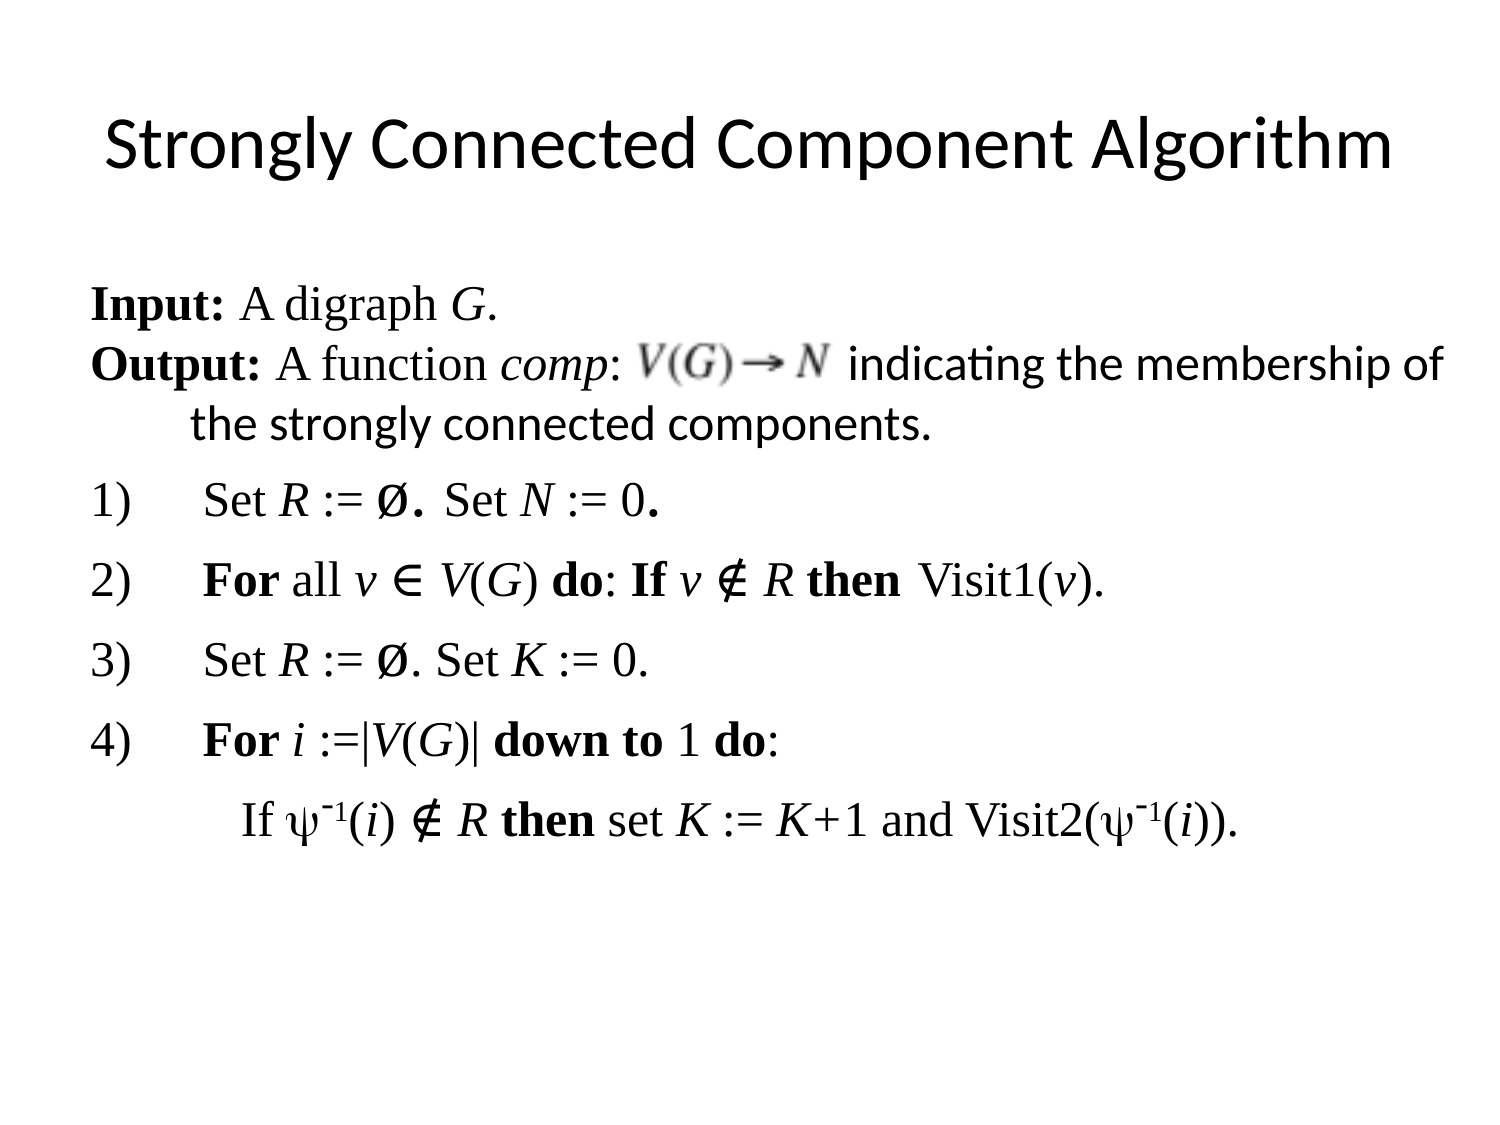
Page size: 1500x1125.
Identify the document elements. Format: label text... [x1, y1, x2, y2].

title Strongly Connected Component Algorithm [75, 45, 1425, 233]
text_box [632, 334, 836, 395]
list Input: A digraph G. Output: A function comp: indicating the membership of the strongly connected components. Set R := ø. Set N := 0. For all v ∈ V(G) do: If v ∉ R then Visit1(v). Set R := ø. Set K := 0. For i :=|V(G)| down to 1 do: If -1(i) ∉ R then set K := K+1 and Visit2(-1(i)). [75, 262, 1463, 1005]
